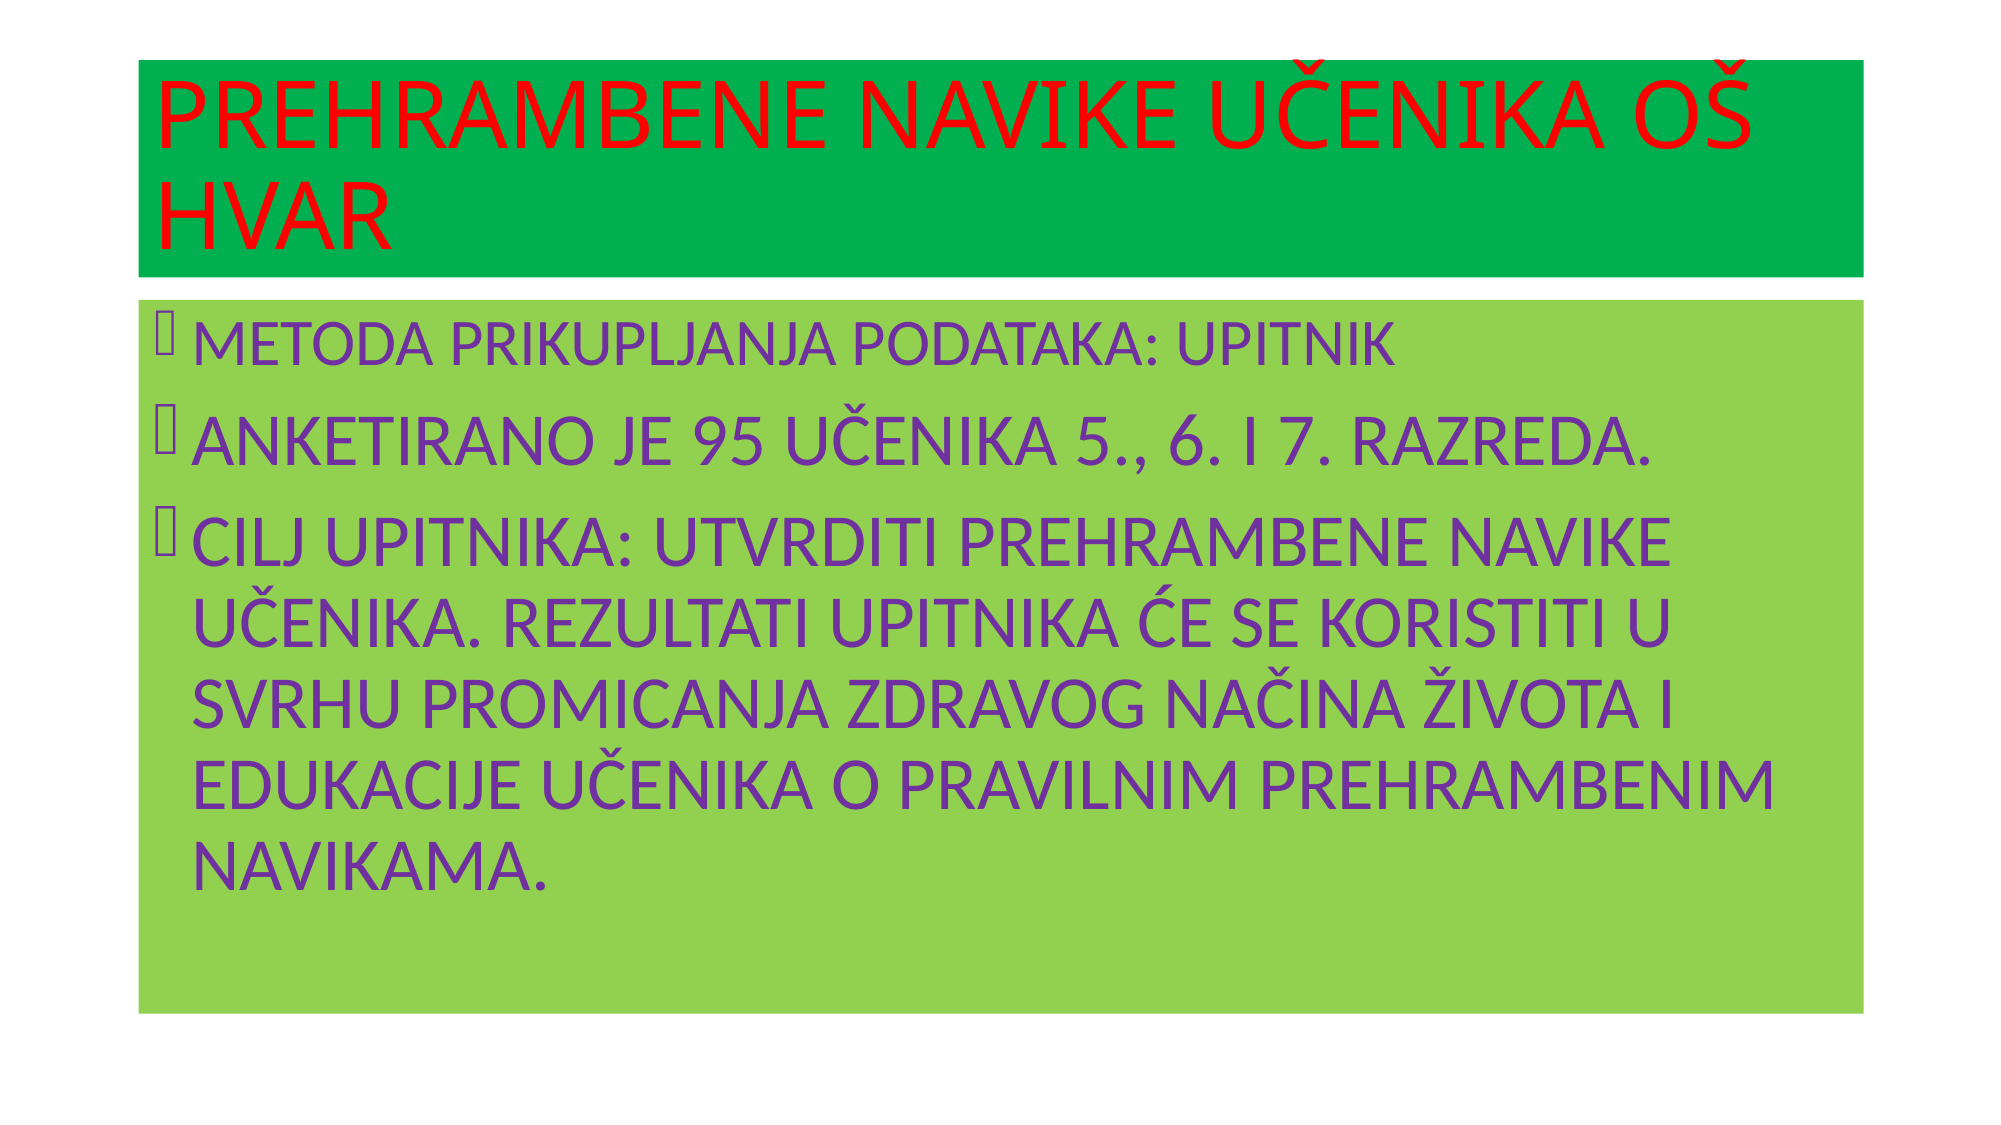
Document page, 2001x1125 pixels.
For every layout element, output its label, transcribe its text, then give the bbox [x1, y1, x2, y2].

list METODA PRIKUPLJANJA PODATAKA: UPITNIK ANKETIRANO JE 95 UČENIKA 5., 6. I 7. RAZREDA. CILJ UPITNIKA: UTVRDITI PREHRAMBENE NAVIKE UČENIKA. REZULTATI UPITNIKA ĆE SE KORISTITI U SVRHU PROMICANJA ZDRAVOG NAČINA ŽIVOTA I EDUKACIJE UČENIKA O PRAVILNIM PREHRAMBENIM NAVIKAMA. [138, 299, 1864, 1014]
title PREHRAMBENE NAVIKE UČENIKA OŠ HVAR [138, 60, 1864, 278]
